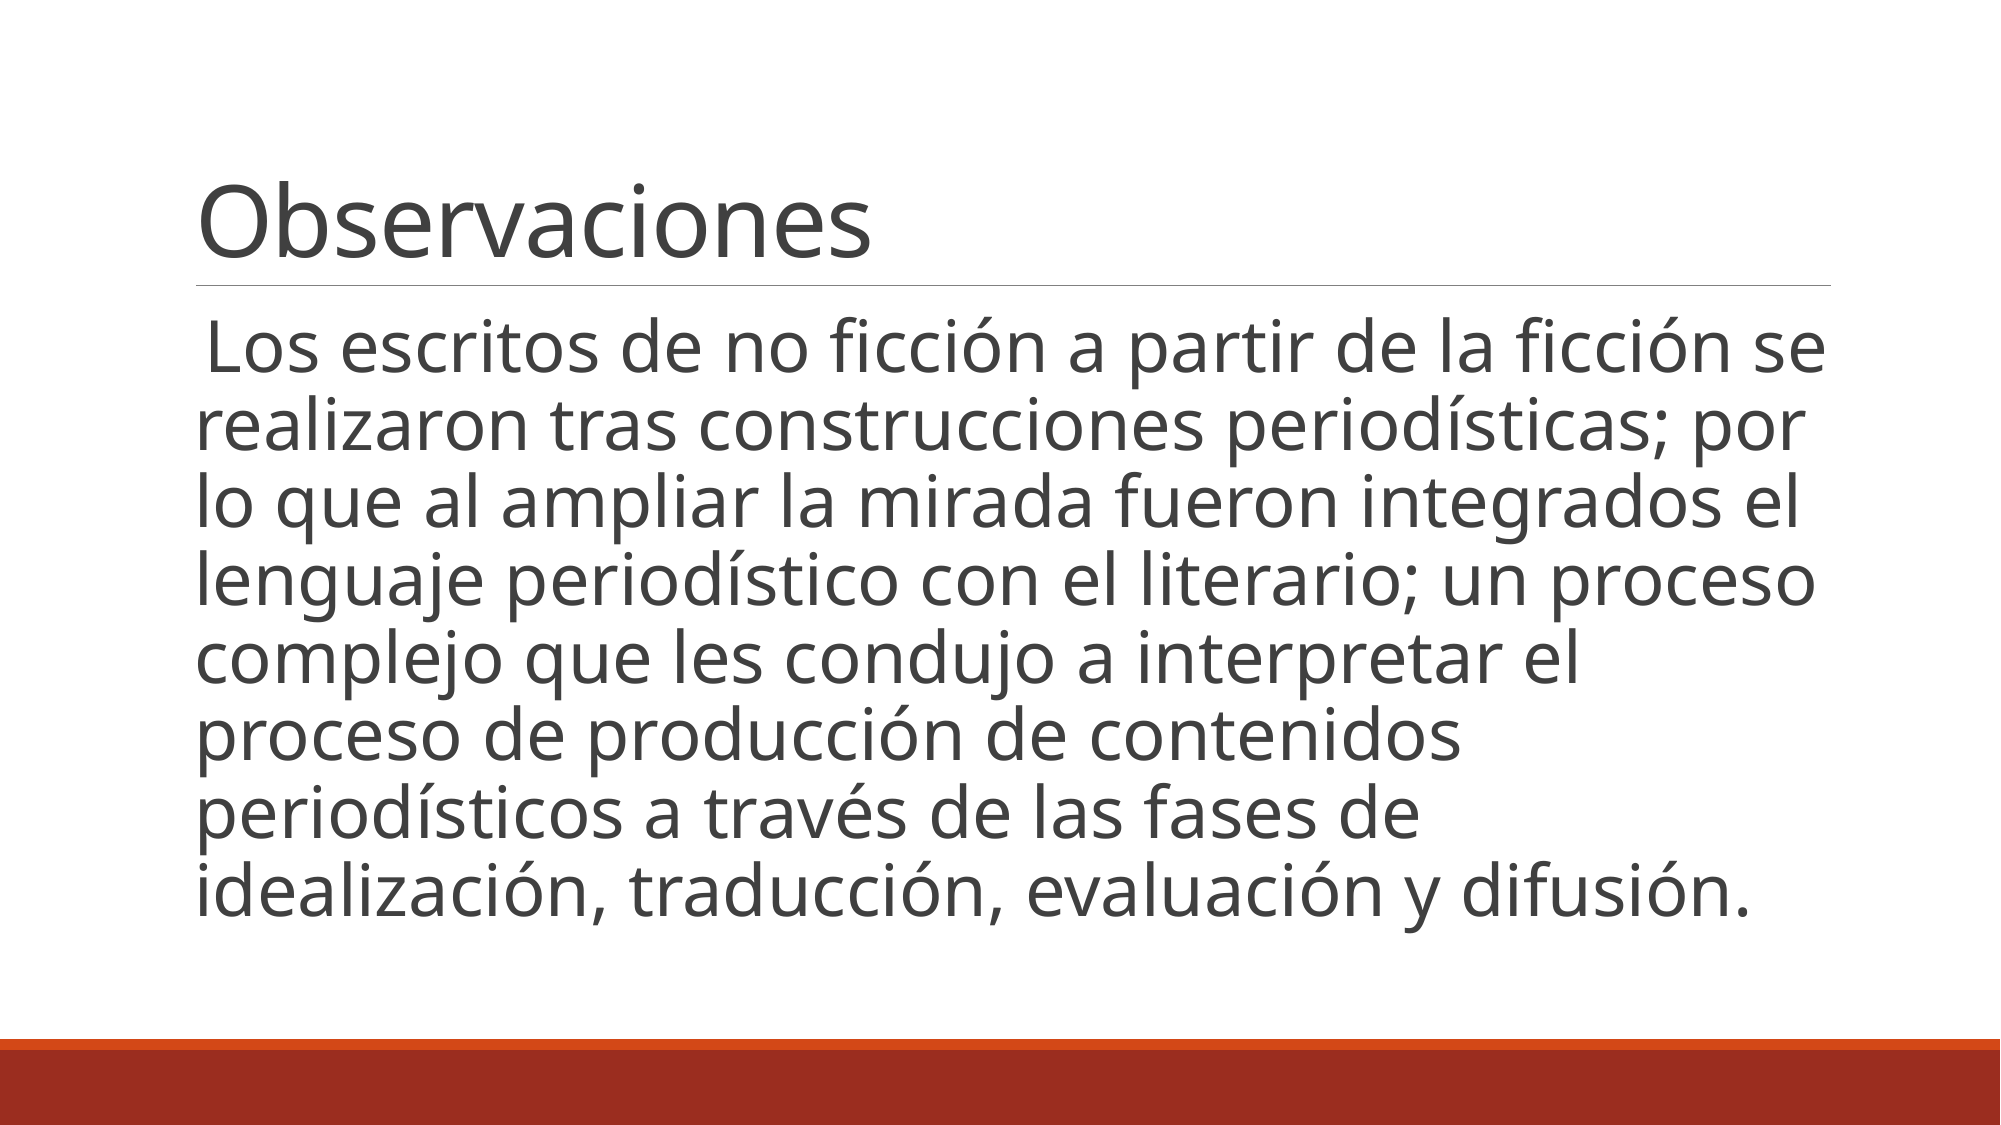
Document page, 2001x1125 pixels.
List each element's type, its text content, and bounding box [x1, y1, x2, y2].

list Los escritos de no ficción a partir de la ficción se realizaron tras construcciones periodísticas; por lo que al ampliar la mirada fueron integrados el lenguaje periodístico con el literario; un proceso complejo que les condujo a interpretar el proceso de producción de contenidos periodísticos a través de las fases de idealización, traducción, evaluación y difusión. [180, 302, 1830, 963]
title Observaciones [180, 47, 1830, 285]
